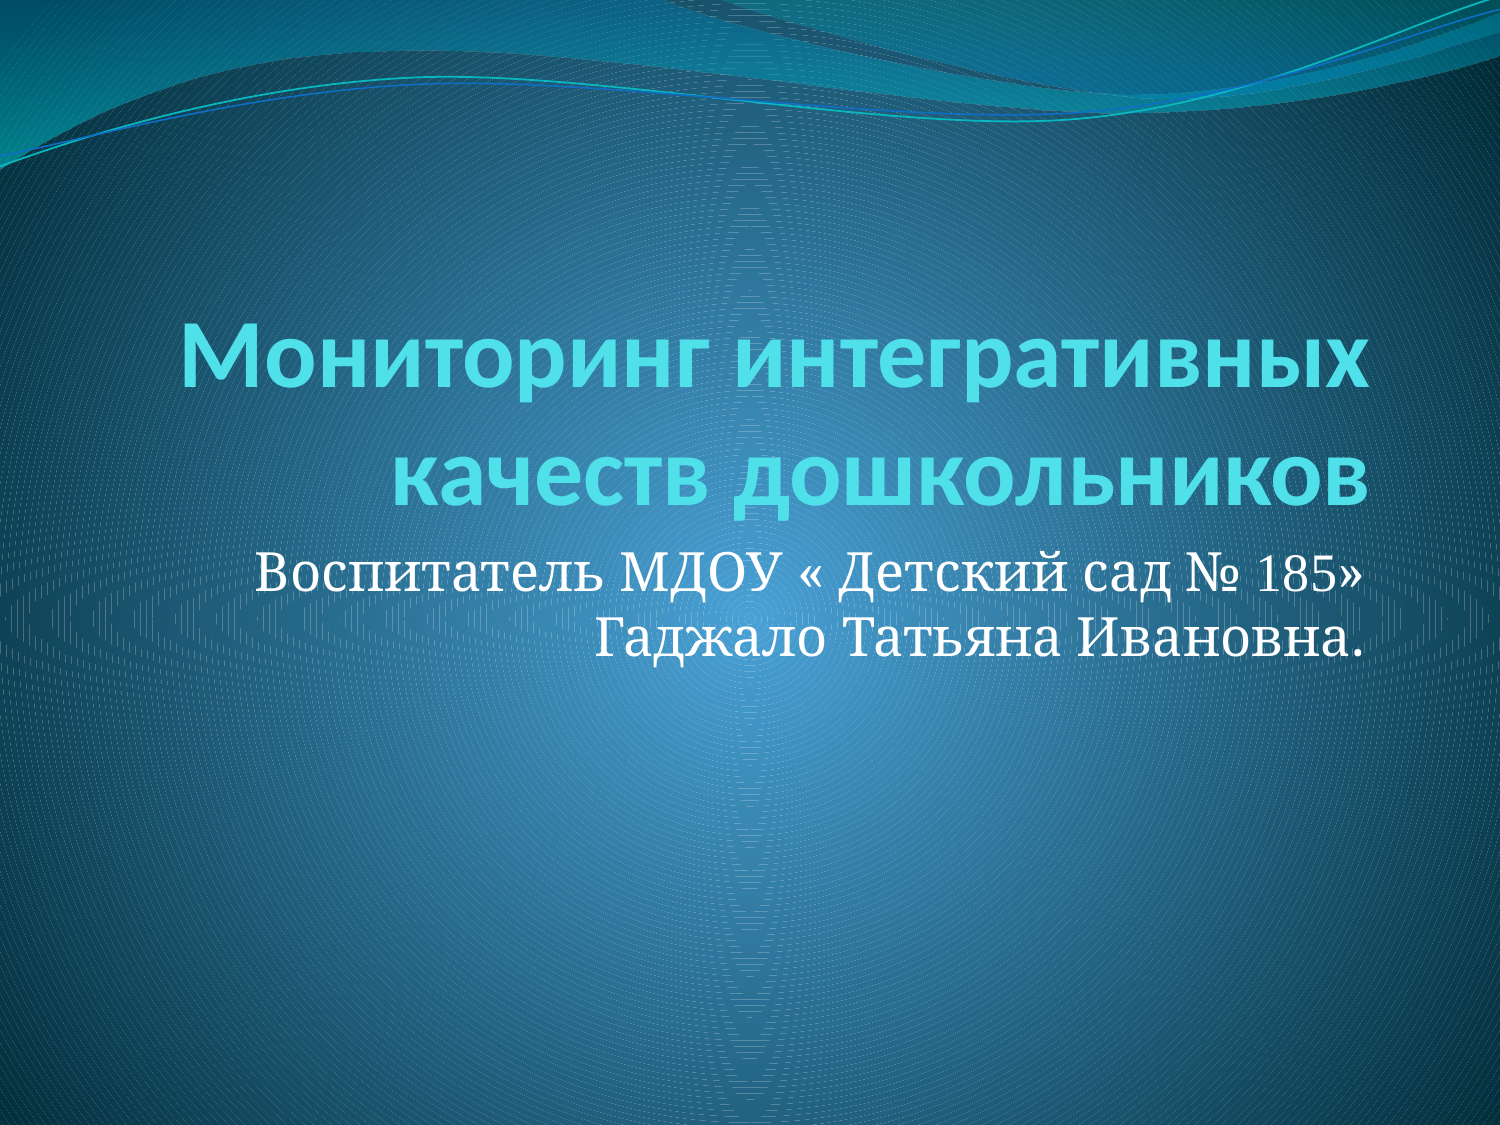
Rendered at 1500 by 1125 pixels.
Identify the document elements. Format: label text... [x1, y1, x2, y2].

subtitle Воспитатель МДОУ « Детский сад № 185» Гаджало Татьяна Ивановна. [87, 529, 1376, 818]
title Мониторинг интегративных качеств дошкольников [87, 224, 1376, 525]
